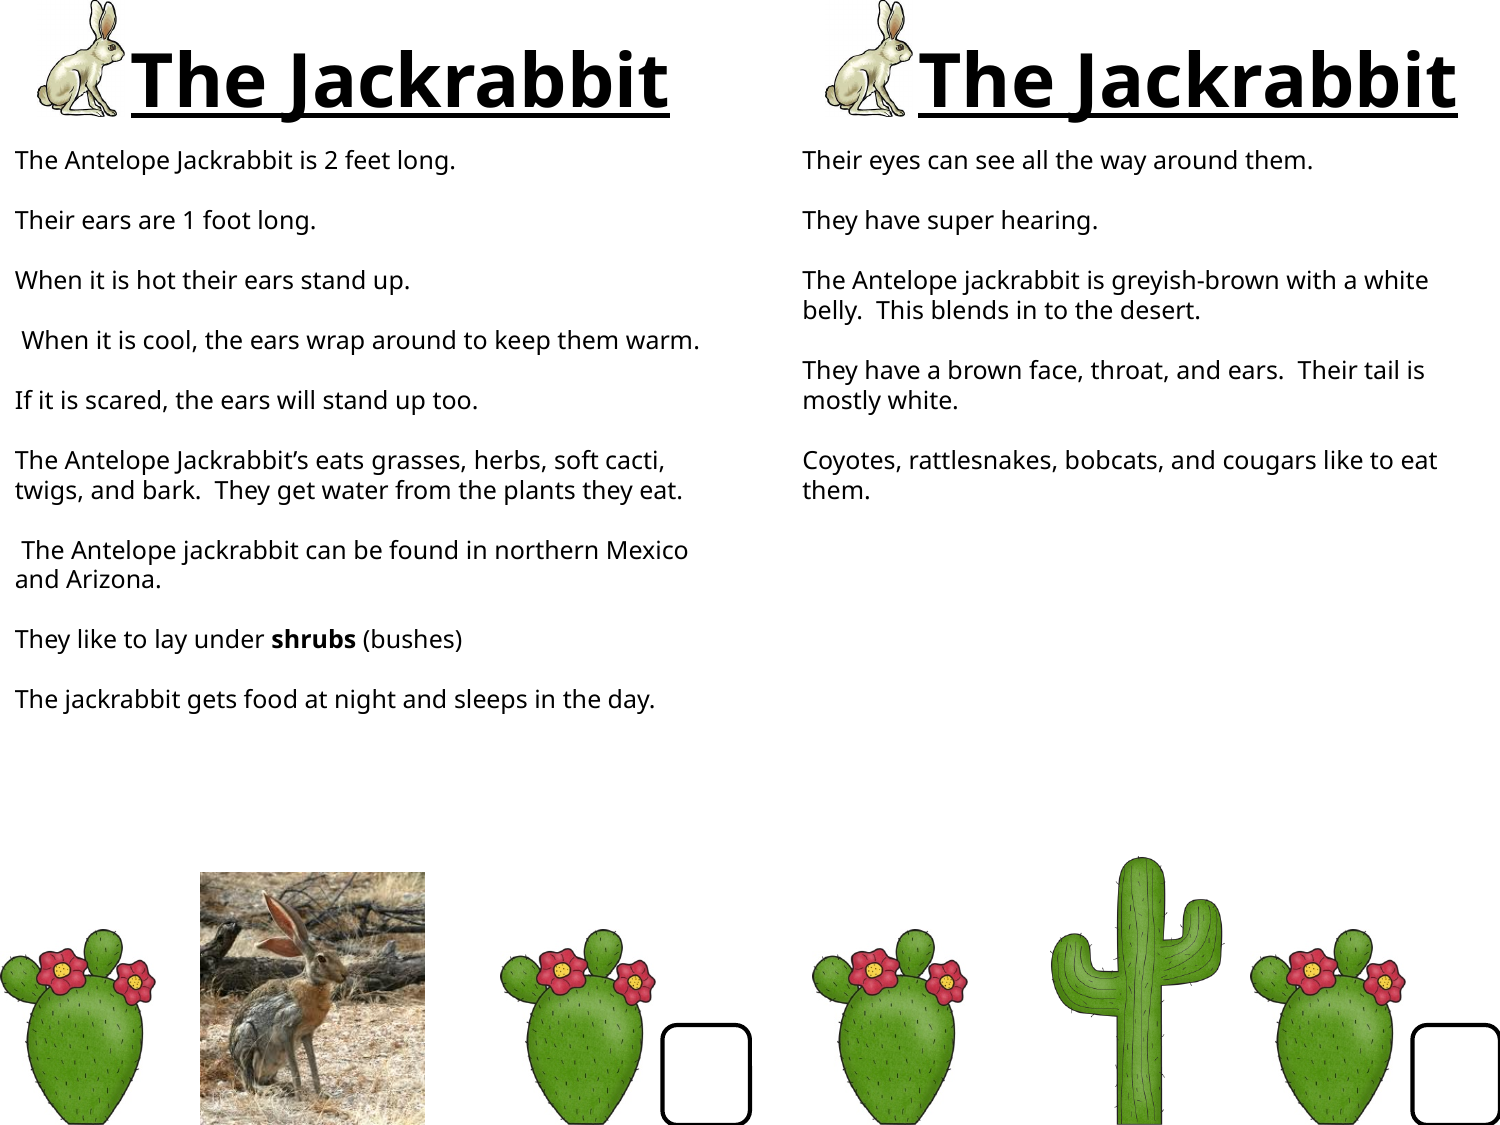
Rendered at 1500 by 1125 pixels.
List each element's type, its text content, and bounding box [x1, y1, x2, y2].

picture [1249, 929, 1406, 1125]
picture [1049, 856, 1226, 1125]
text_box The Antelope Jackrabbit is 2 feet long. Their ears are 1 foot long. When it is hot their ears stand up. When it is cool, the ears wrap around to keep them warm. If it is scared, the ears will stand up too. The Antelope Jackrabbit’s eats grasses, herbs, soft cacti, twigs, and bark. They get water from the plants they eat. The Antelope jackrabbit can be found in northern Mexico and Arizona. They like to lay under shrubs (bushes) The jackrabbit gets food at night and sleeps in the day. [0, 137, 738, 791]
picture [812, 929, 968, 1125]
picture [199, 872, 426, 1125]
text_box [660, 1022, 753, 1125]
text_box The Jackrabbit [903, 24, 1473, 130]
text_box Their eyes can see all the way around them. They have super hearing. The Antelope jackrabbit is greyish-brown with a white belly. This blends in to the desert. They have a brown face, throat, and ears. Their tail is mostly white. Coyotes, rattlesnakes, bobcats, and cougars like to eat them. [787, 137, 1463, 592]
picture [824, 0, 913, 117]
text_box [1410, 1022, 1500, 1125]
picture [37, 0, 126, 117]
picture [0, 929, 156, 1125]
text_box The Jackrabbit [116, 24, 686, 130]
picture [499, 929, 656, 1125]
